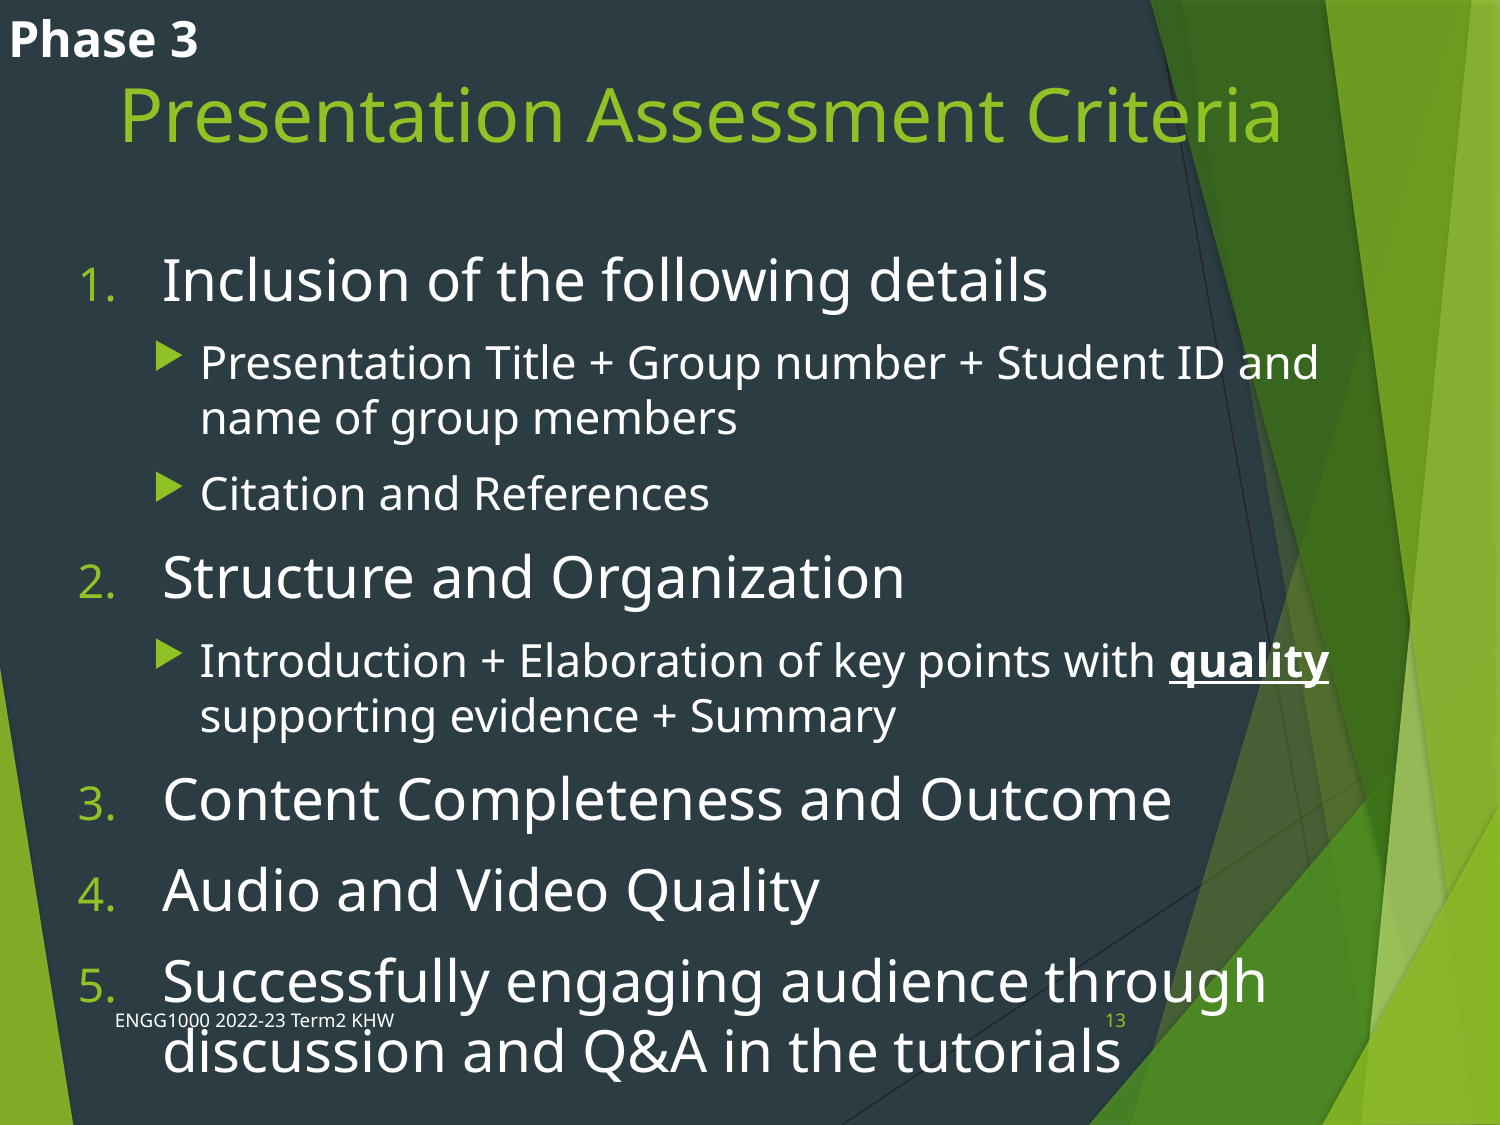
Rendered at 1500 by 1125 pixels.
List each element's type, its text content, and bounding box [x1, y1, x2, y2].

footer ENGG1000 2022-23 Term2 KHW [99, 991, 859, 1051]
text_box Phase 3 [0, 0, 214, 75]
title Presentation Assessment Criteria [103, 59, 1397, 235]
slide_number 13 [1057, 991, 1142, 1051]
list Inclusion of the following details Presentation Title + Group number + Student ID and name of group members Citation and References Structure and Organization Introduction + Elaboration of key points with quality supporting evidence + Summary Content Completeness and Outcome Audio and Video Quality Successfully engaging audience through discussion and Q&A in the tutorials [62, 235, 1425, 1017]
